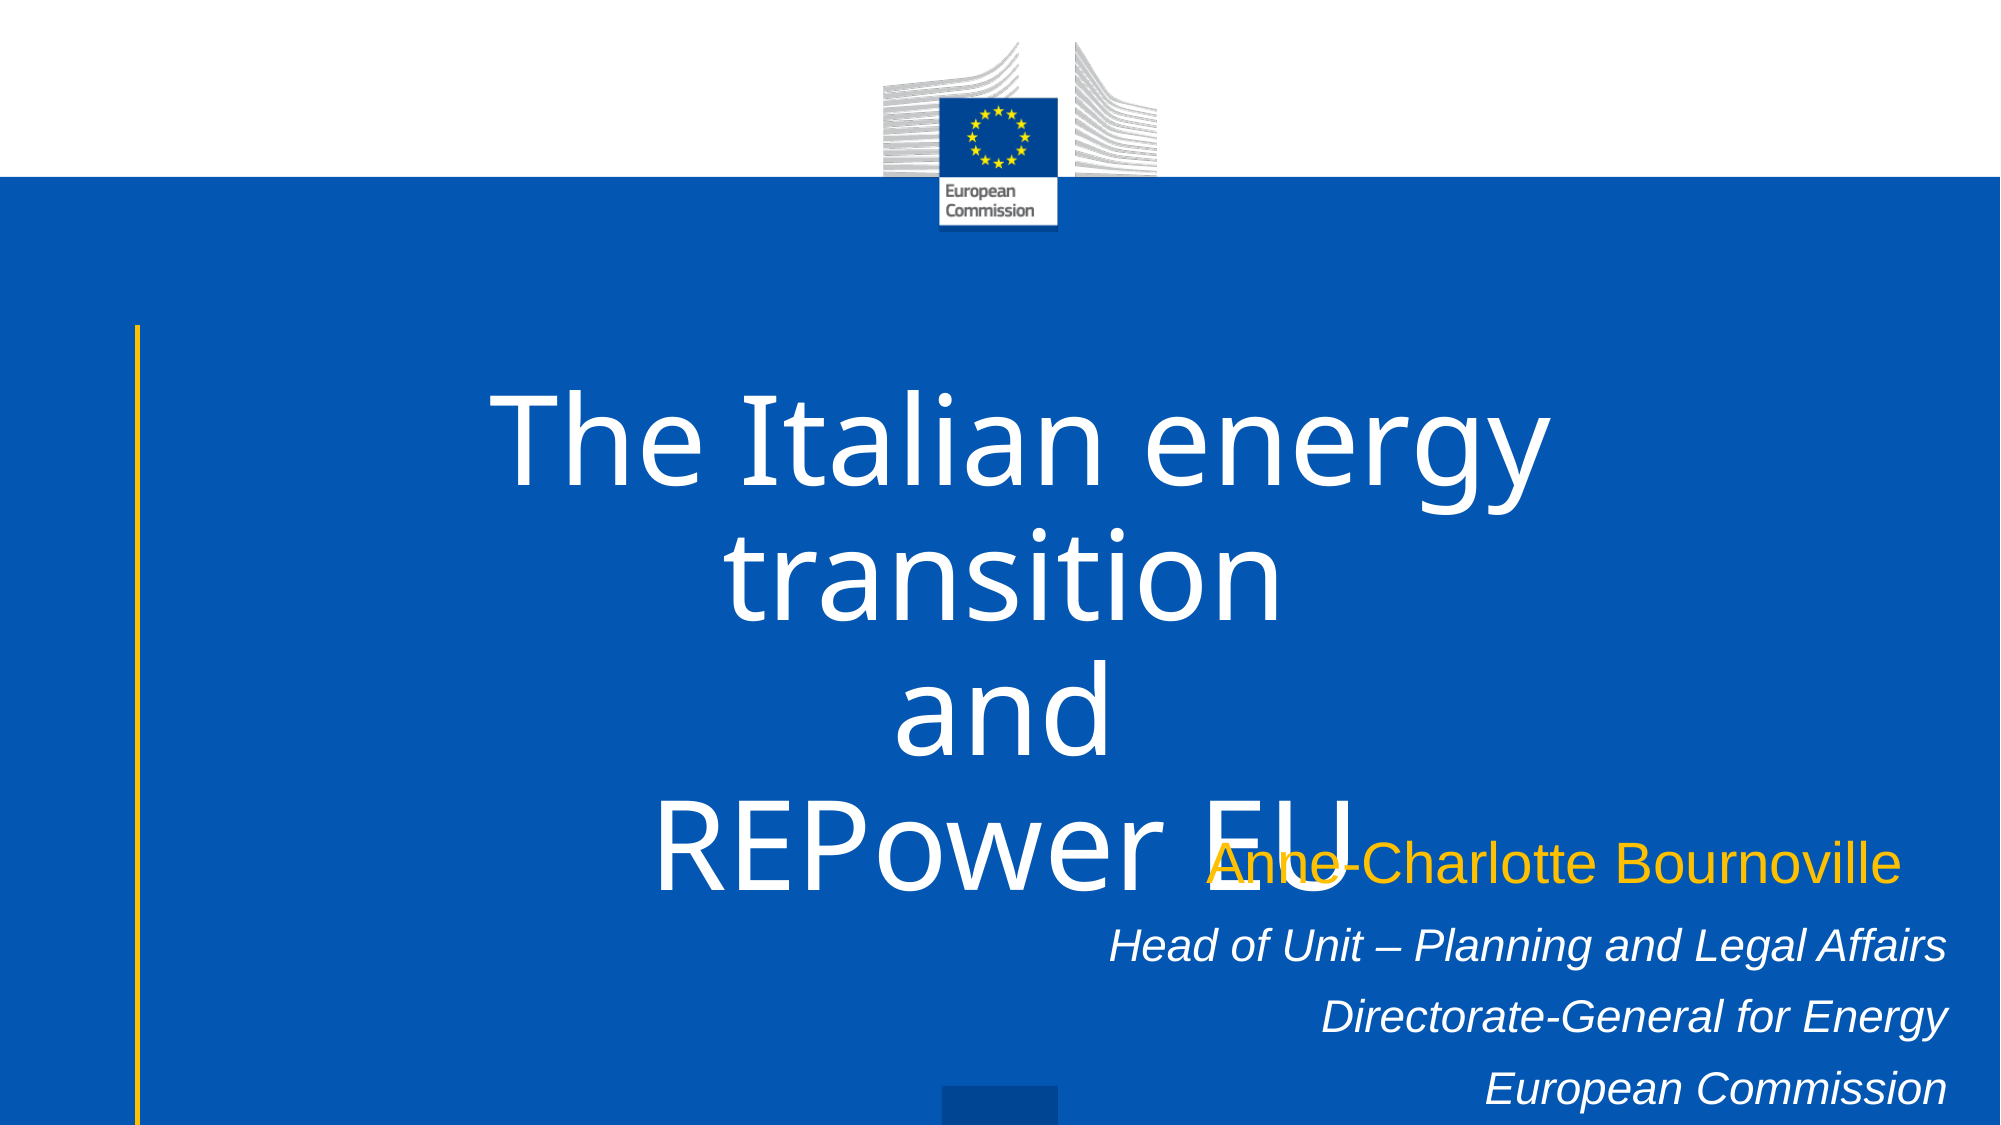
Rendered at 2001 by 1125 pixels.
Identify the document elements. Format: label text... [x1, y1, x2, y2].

title The Italian energy transition and REPower EU [195, 370, 1847, 800]
subtitle Anne-Charlotte Bournoville [1190, 817, 2000, 965]
picture [883, 42, 1157, 232]
list Head of Unit – Planning and Legal Affairs Directorate-General for Energy European Commission [1021, 907, 1963, 1092]
